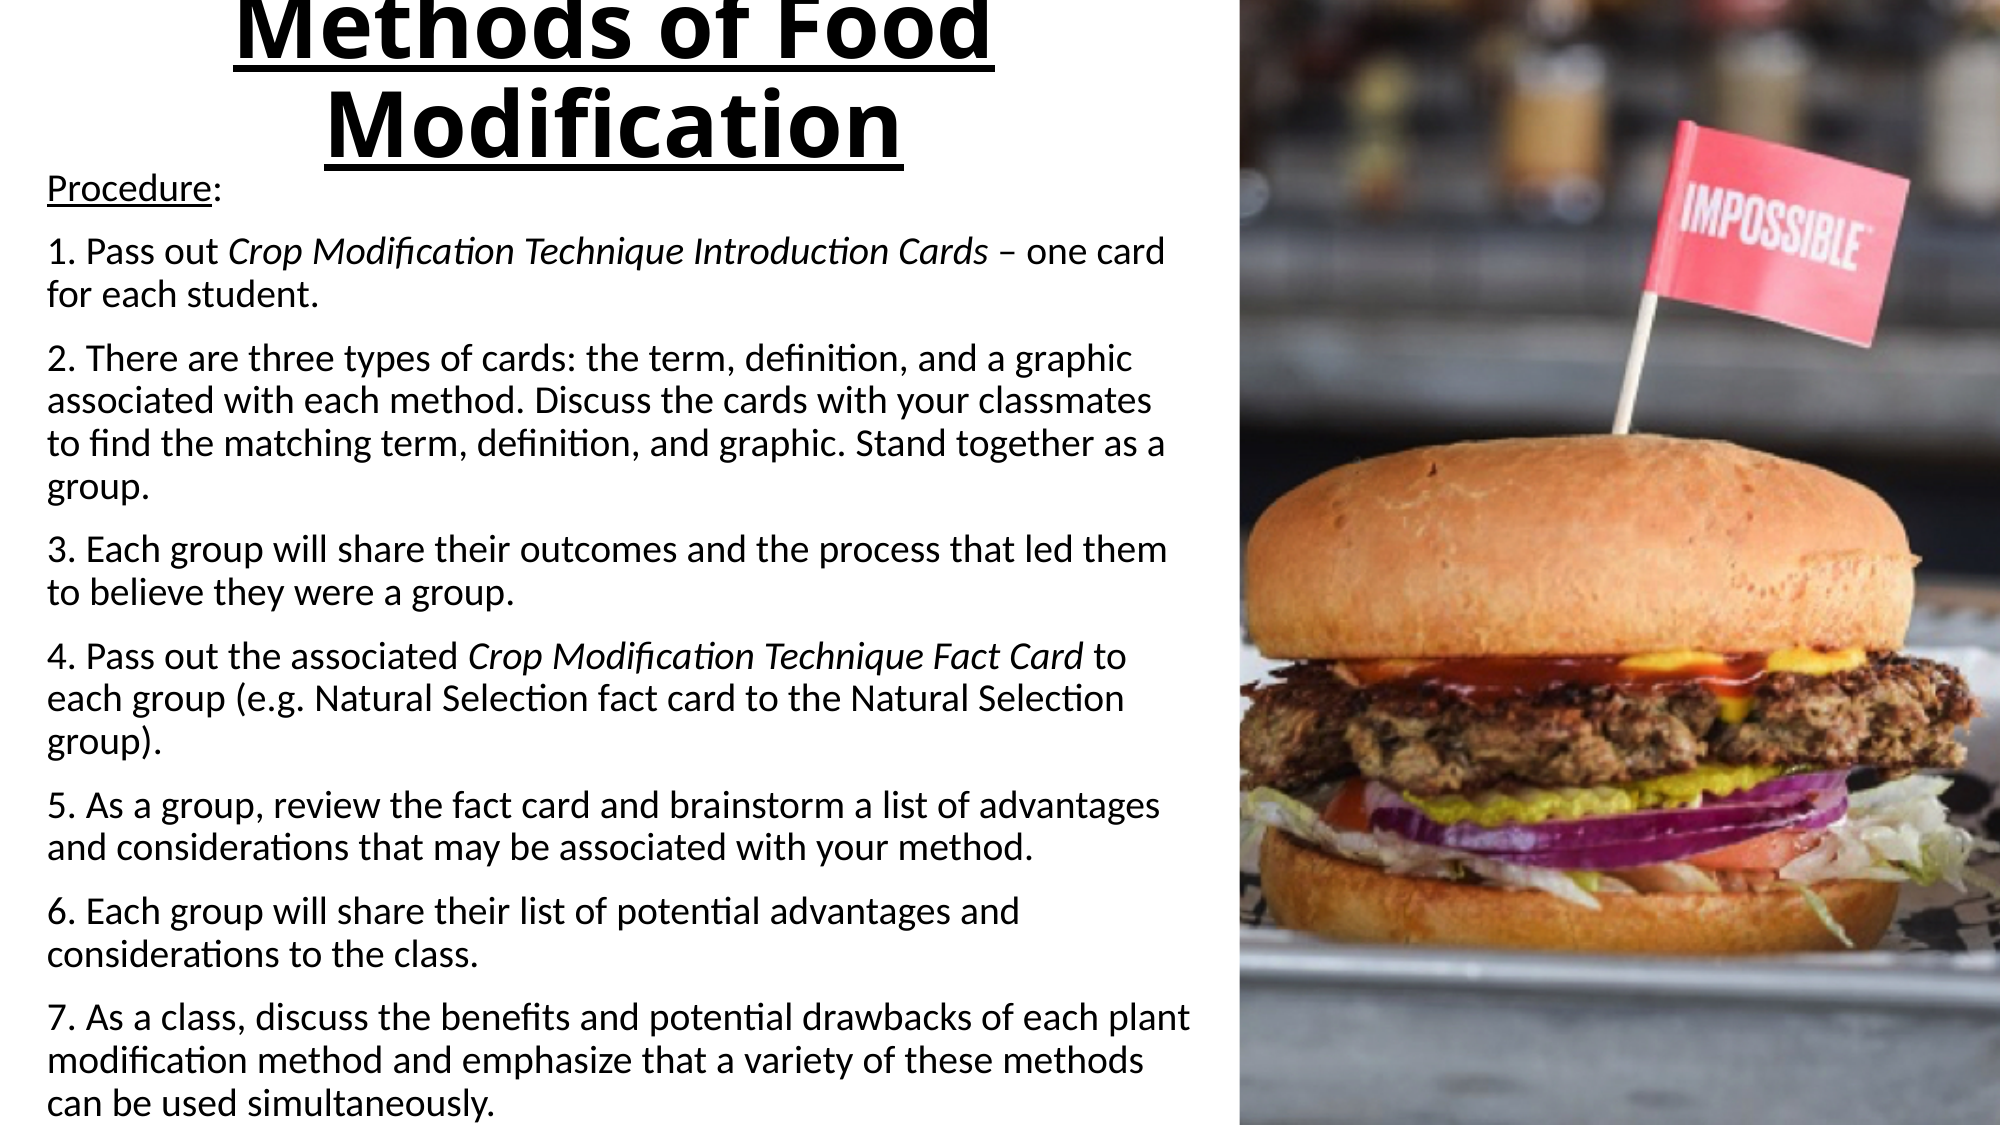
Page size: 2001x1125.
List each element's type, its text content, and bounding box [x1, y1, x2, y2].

picture [1239, 0, 2000, 1125]
list Procedure: 1. Pass out Crop Modification Technique Introduction Cards – one card for each student. 2. There are three types of cards: the term, definition, and a graphic associated with each method. Discuss the cards with your classmates to find the matching term, definition, and graphic. Stand together as a group. 3. Each group will share their outcomes and the process that led them to believe they were a group. 4. Pass out the associated Crop Modification Technique Fact Card to each group (e.g. Natural Selection fact card to the Natural Selection group). 5. As a group, review the fact card and brainstorm a list of advantages and considerations that may be associated with your method. 6. Each group will share their list of potential advantages and considerations to the class. 7. As a class, discuss the benefits and potential drawbacks of each plant modification method and emphasize that a variety of these methods can be used simultaneously. [31, 159, 1211, 773]
title Methods of Food Modification [0, 0, 1229, 216]
